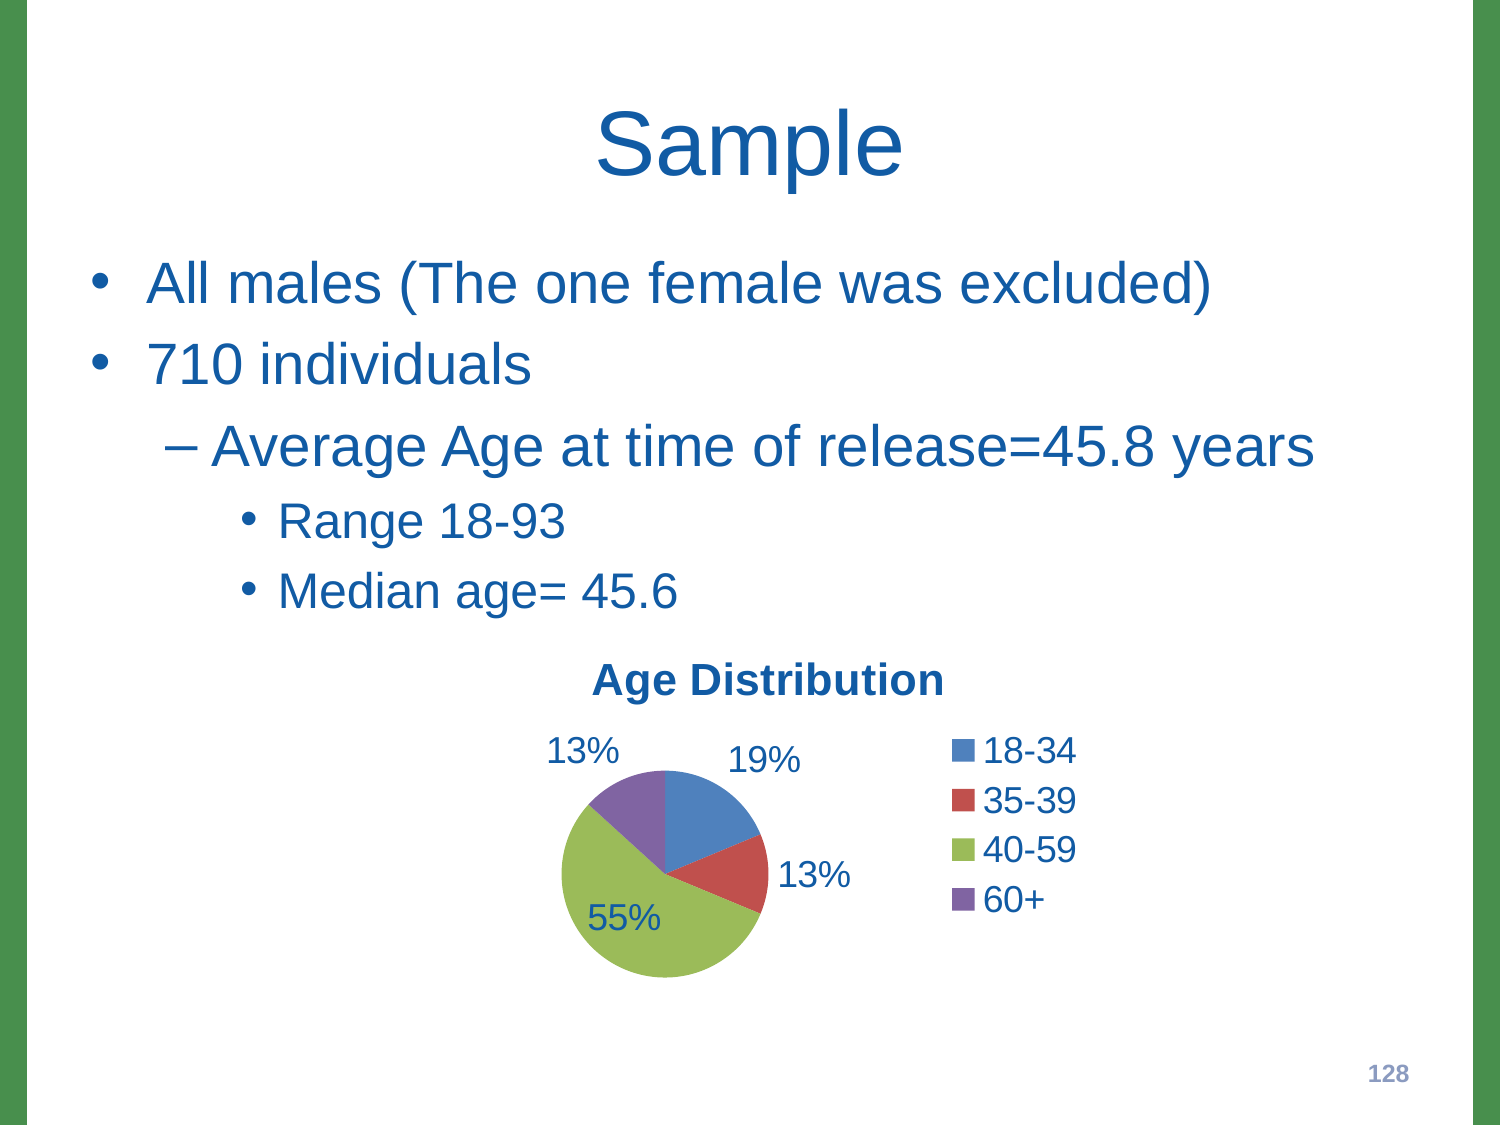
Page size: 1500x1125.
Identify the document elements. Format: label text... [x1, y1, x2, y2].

chart [424, 624, 1113, 1026]
slide_number 128 [1074, 1042, 1425, 1103]
list All males (The one female was excluded) 710 individuals Average Age at time of release=45.8 years Range 18-93 Median age= 45.6 [75, 237, 1425, 1005]
title Sample [75, 45, 1425, 233]
